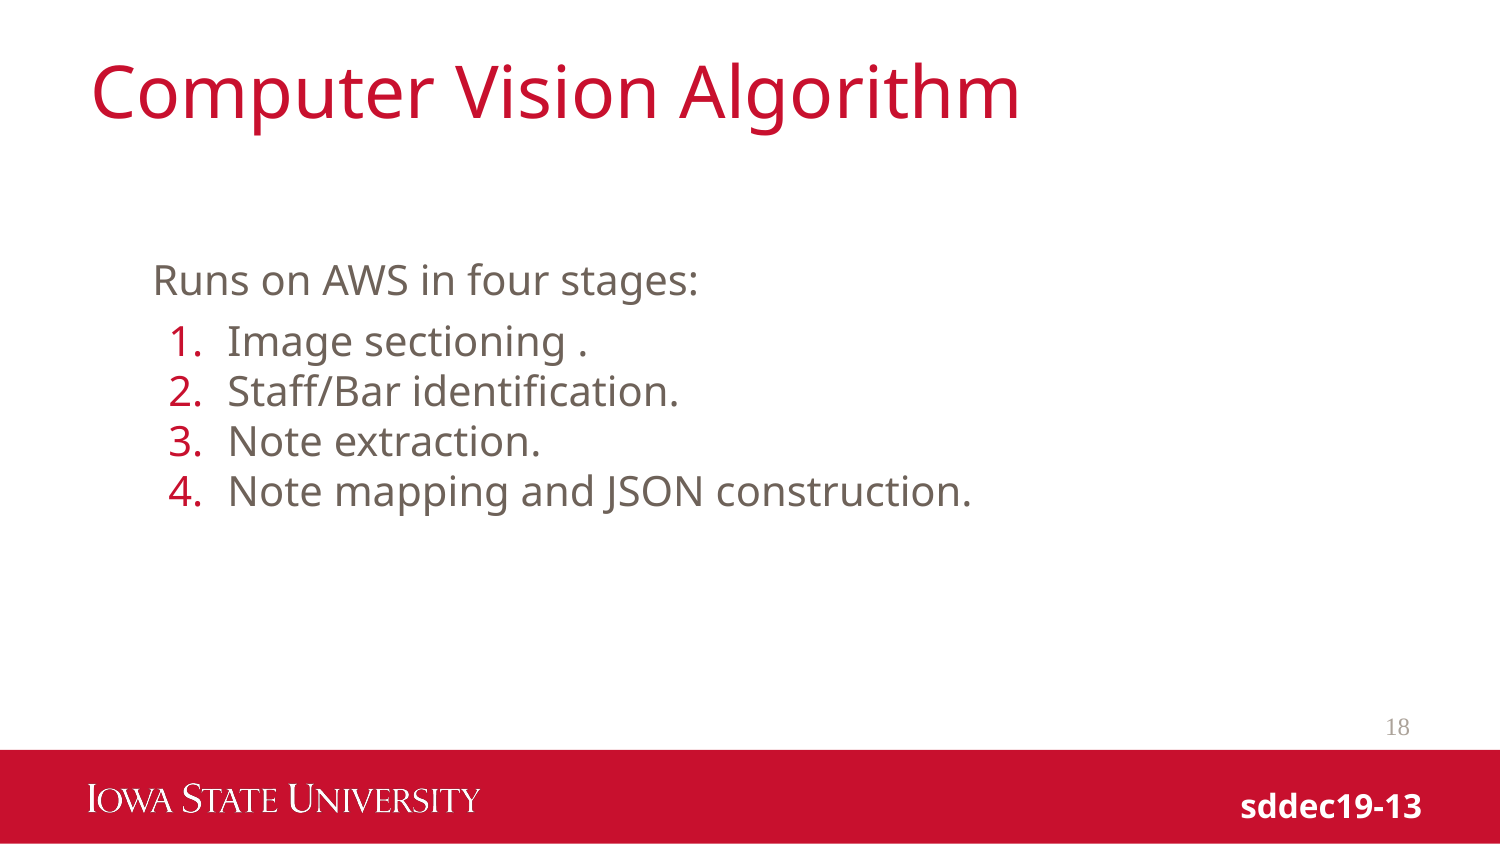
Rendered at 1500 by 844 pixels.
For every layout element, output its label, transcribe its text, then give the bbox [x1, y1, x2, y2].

list Runs on AWS in four stages: Image sectioning . Staff/Bar identification. Note extraction. Note mapping and JSON construction. [137, 131, 1388, 638]
list sddec19-13 [1037, 778, 1438, 825]
picture [87, 783, 481, 816]
title Computer Vision Algorithm [75, 18, 1350, 160]
slide_number 18 [1074, 703, 1425, 748]
